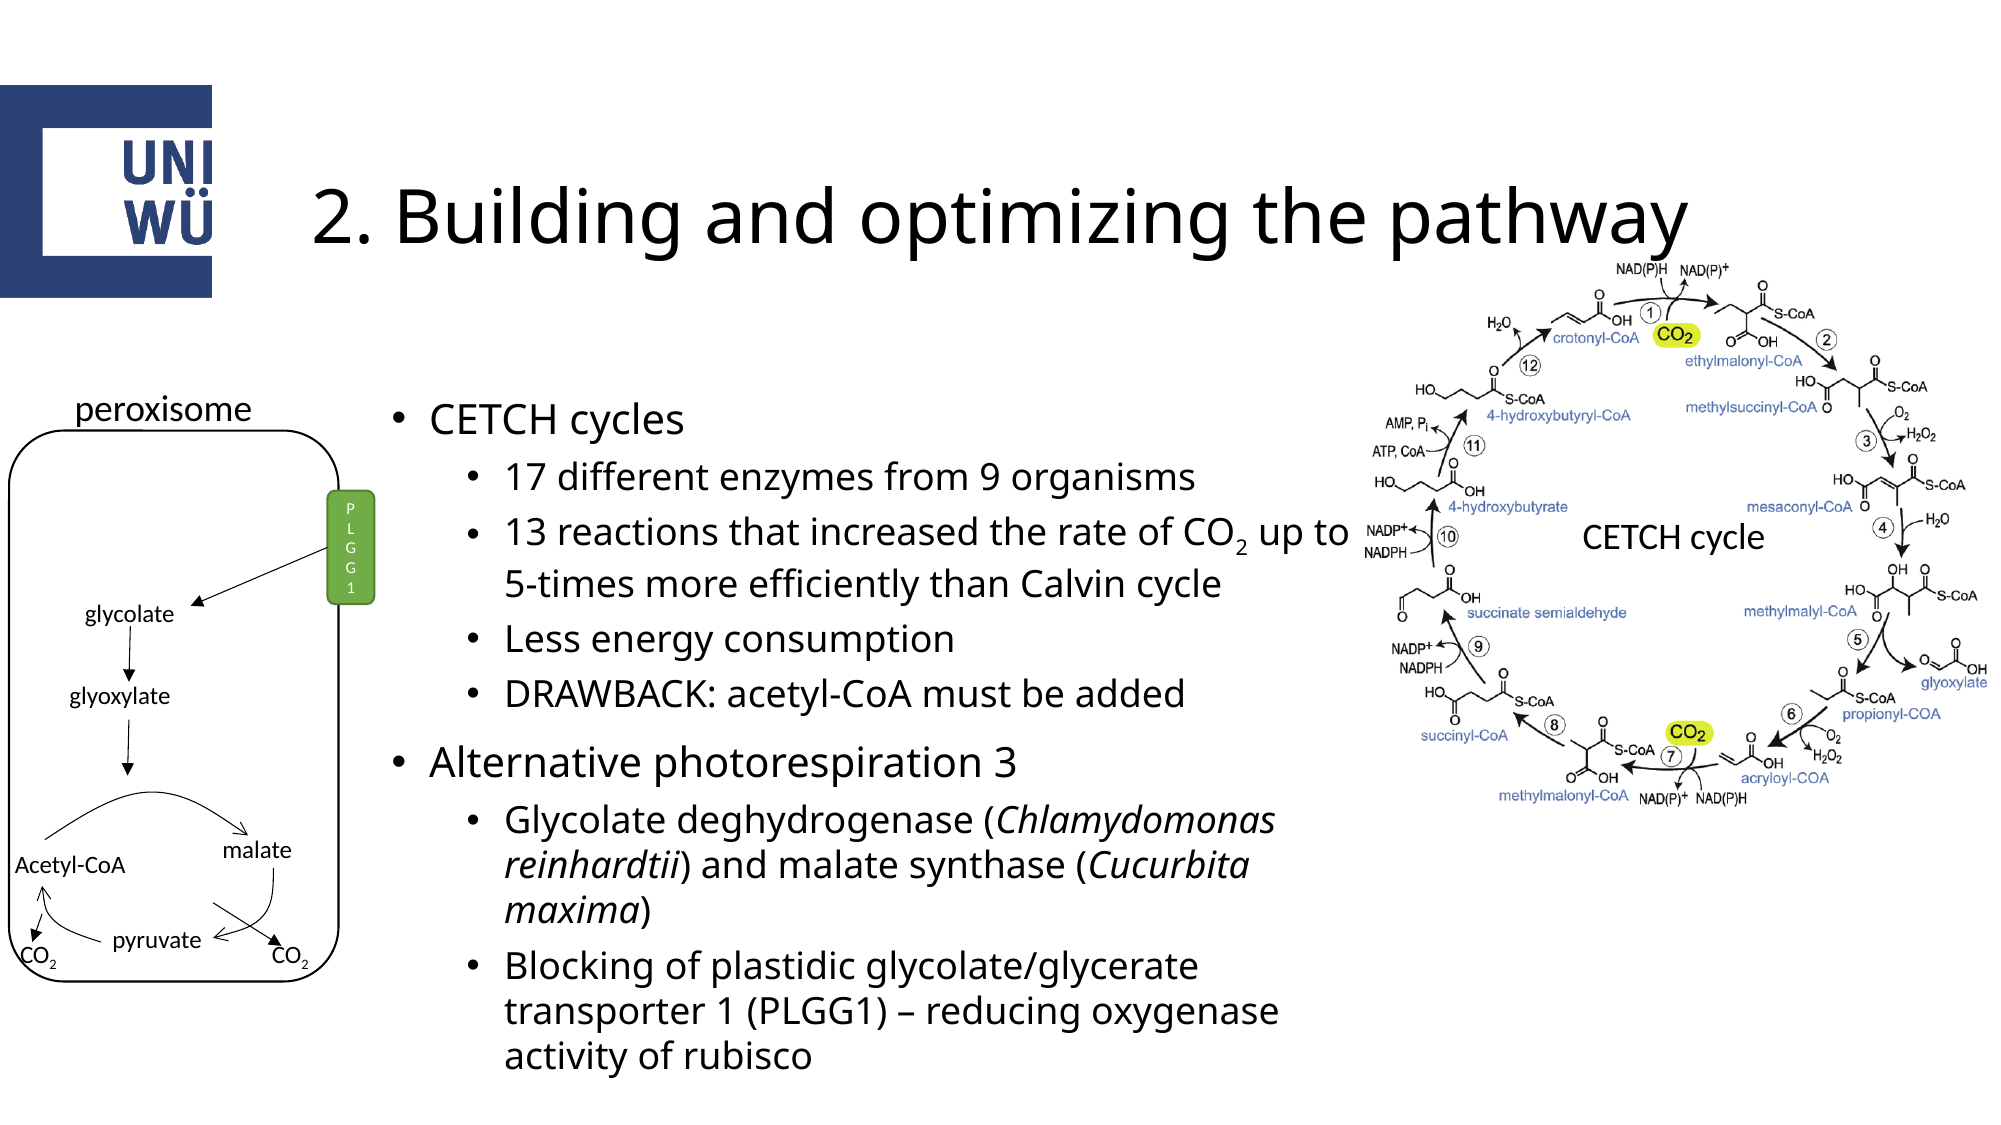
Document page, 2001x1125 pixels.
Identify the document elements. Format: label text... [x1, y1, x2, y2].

text_box [47, 940, 301, 983]
text_box [233, 867, 274, 926]
text_box [7, 429, 340, 841]
list CETCH cycles 17 different enzymes from 9 organisms 13 reactions that increased the rate of CO2 up to 5-times more efficiently than Calvin cycle Less energy consumption DRAWBACK: acetyl-CoA must be added Alternative photorespiration 3 Glycolate deghydrogenase (Chlamydomonas reinhardtii) and malate synthase (Cucurbita maxima) Blocking of plastidic glycolate/glycerate transporter 1 (PLGG1) – reducing oxygenase activity of rubisco [376, 385, 1368, 1125]
text_box CO2 [257, 931, 342, 980]
title 2. Building and optimizing the pathway [296, 171, 1874, 372]
text_box CO2 [5, 931, 89, 980]
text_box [32, 920, 55, 942]
text_box peroxisome [59, 376, 288, 437]
picture [0, 85, 212, 298]
text_box [213, 916, 250, 942]
text_box [44, 791, 236, 841]
text_box malate [207, 826, 374, 872]
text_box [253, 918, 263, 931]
text_box PLGG1 [326, 489, 376, 606]
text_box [190, 547, 328, 606]
text_box [45, 837, 268, 937]
picture [1365, 263, 1987, 807]
text_box glyoxylate [54, 671, 221, 717]
text_box [266, 872, 340, 931]
text_box pyruvate [97, 916, 257, 961]
text_box Acetyl-CoA [0, 841, 166, 887]
text_box [36, 885, 102, 943]
text_box glycolate [70, 590, 236, 636]
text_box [263, 915, 282, 946]
text_box [7, 887, 51, 931]
